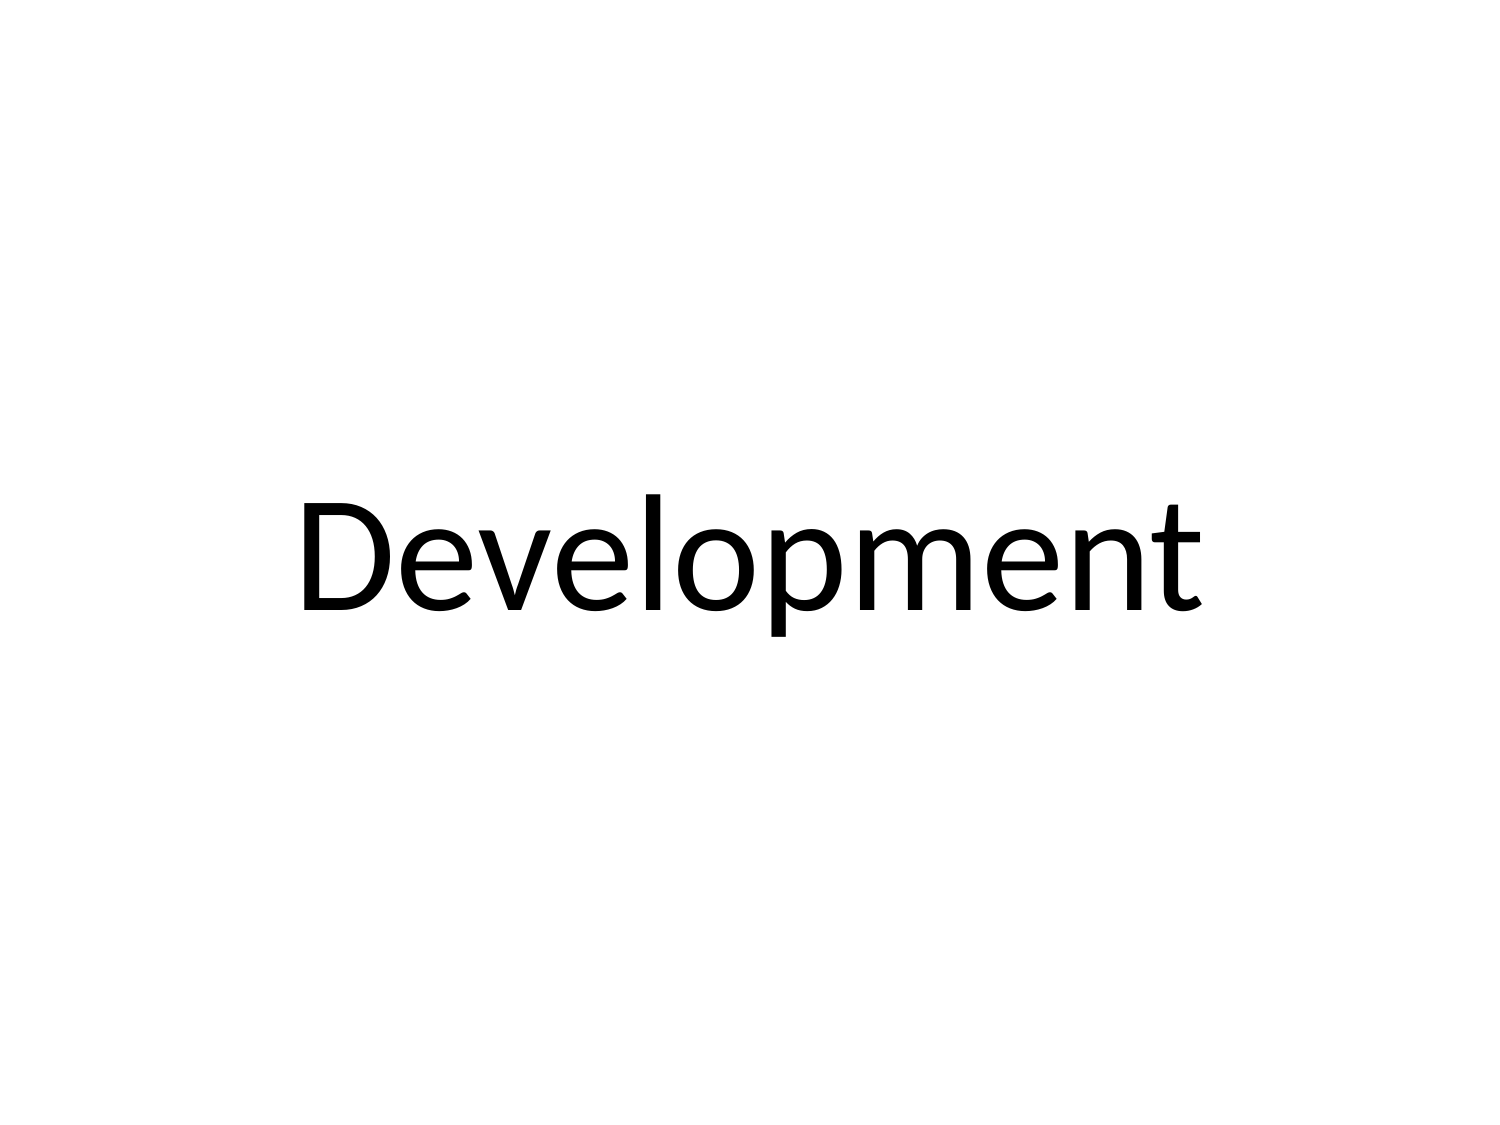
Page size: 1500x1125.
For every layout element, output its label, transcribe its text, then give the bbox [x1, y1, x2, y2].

title Development [75, 450, 1425, 638]
